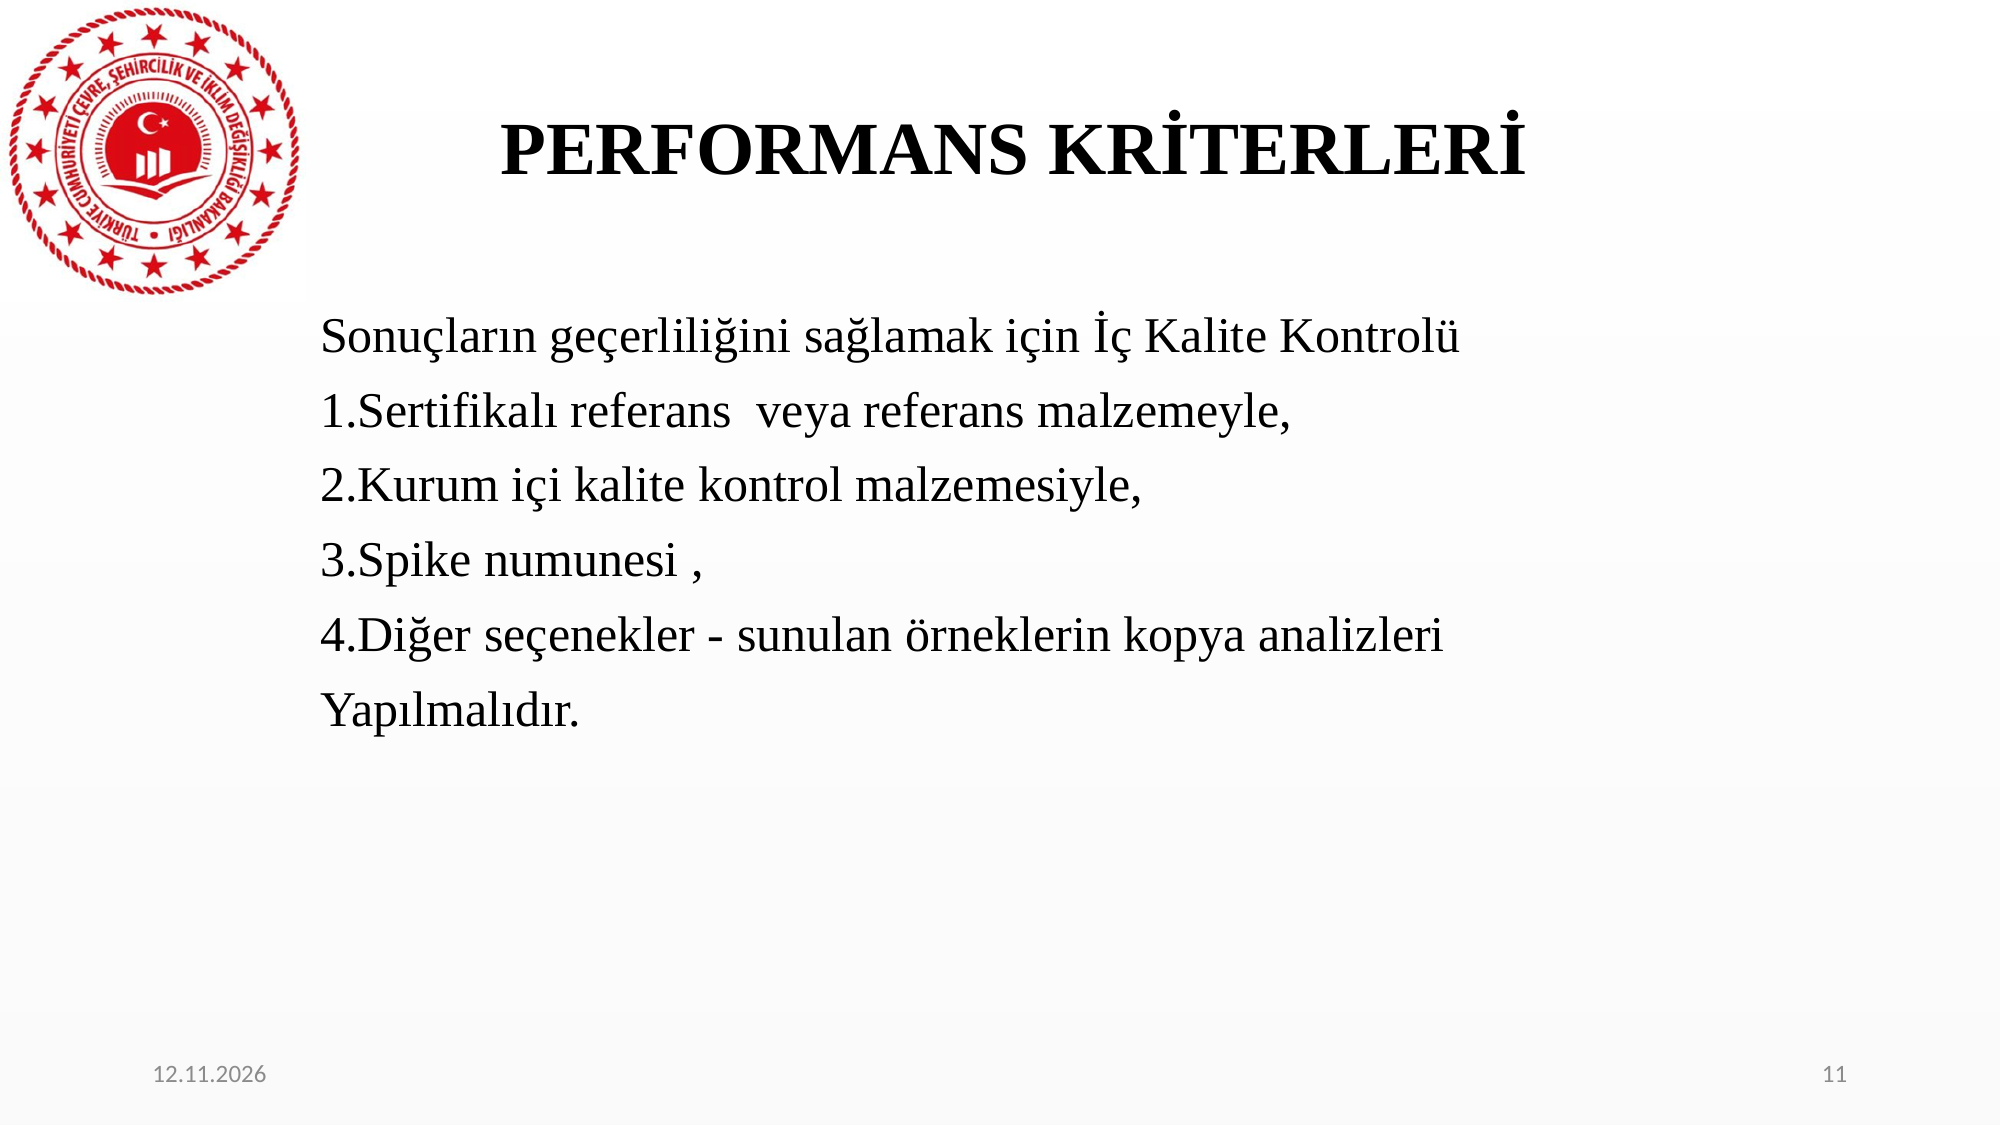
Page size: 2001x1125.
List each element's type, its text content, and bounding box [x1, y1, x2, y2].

picture [0, 0, 306, 302]
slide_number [137, 1042, 588, 1103]
list Sonuçların geçerliliğini sağlamak için İç Kalite Kontrolü Sertifikalı referans veya referans malzemeyle, Kurum içi kalite kontrol malzemesiyle, Spike numunesi , Diğer seçenekler - sunulan örneklerin kopya analizleri Yapılmalıdır. [305, 301, 1731, 740]
slide_number 11 [1412, 1042, 1863, 1103]
text_box PERFORMANS KRİTERLERİ [306, 41, 1877, 260]
